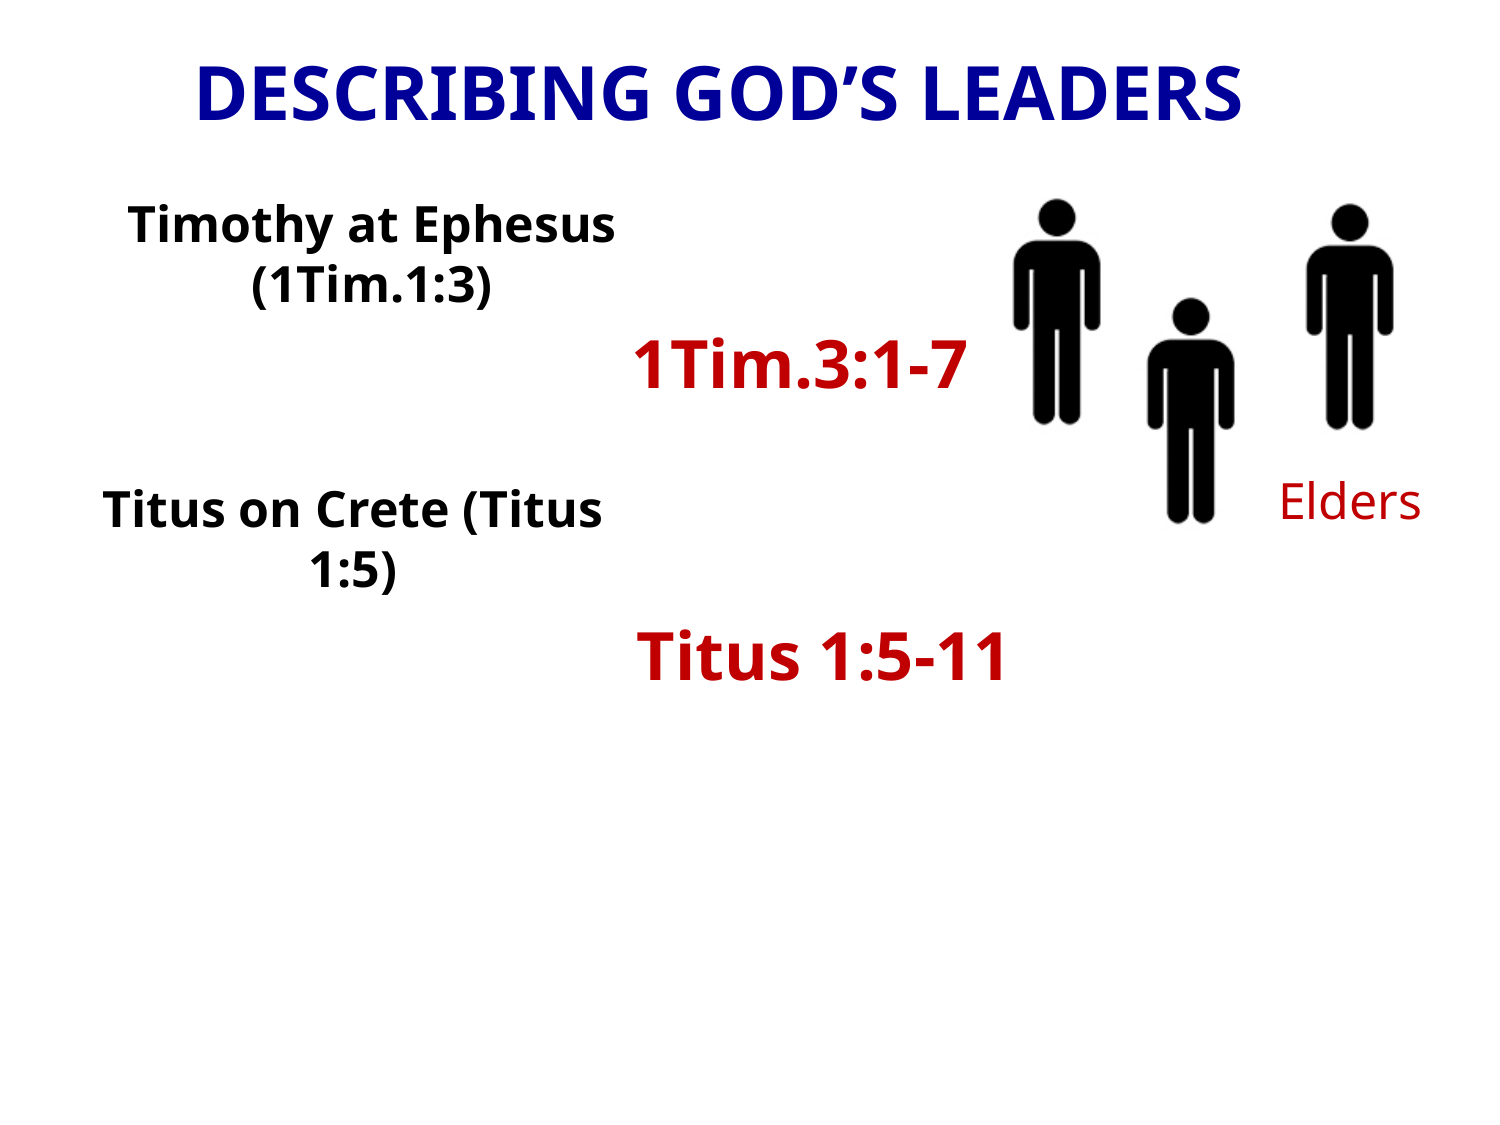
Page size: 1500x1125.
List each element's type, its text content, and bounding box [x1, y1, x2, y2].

text_box Timothy at Ephesus (1Tim.1:3) [81, 184, 663, 320]
text_box 1Tim.3:1-7 [617, 314, 984, 410]
text_box Titus 1:5-11 [621, 605, 1028, 701]
text_box Elders [1263, 462, 1438, 538]
picture [1131, 290, 1252, 537]
picture [997, 191, 1118, 438]
text_box Titus on Crete (Titus 1:5) [62, 470, 644, 605]
text_box Describing God’s Leaders [178, 37, 1260, 143]
picture [1290, 196, 1411, 443]
